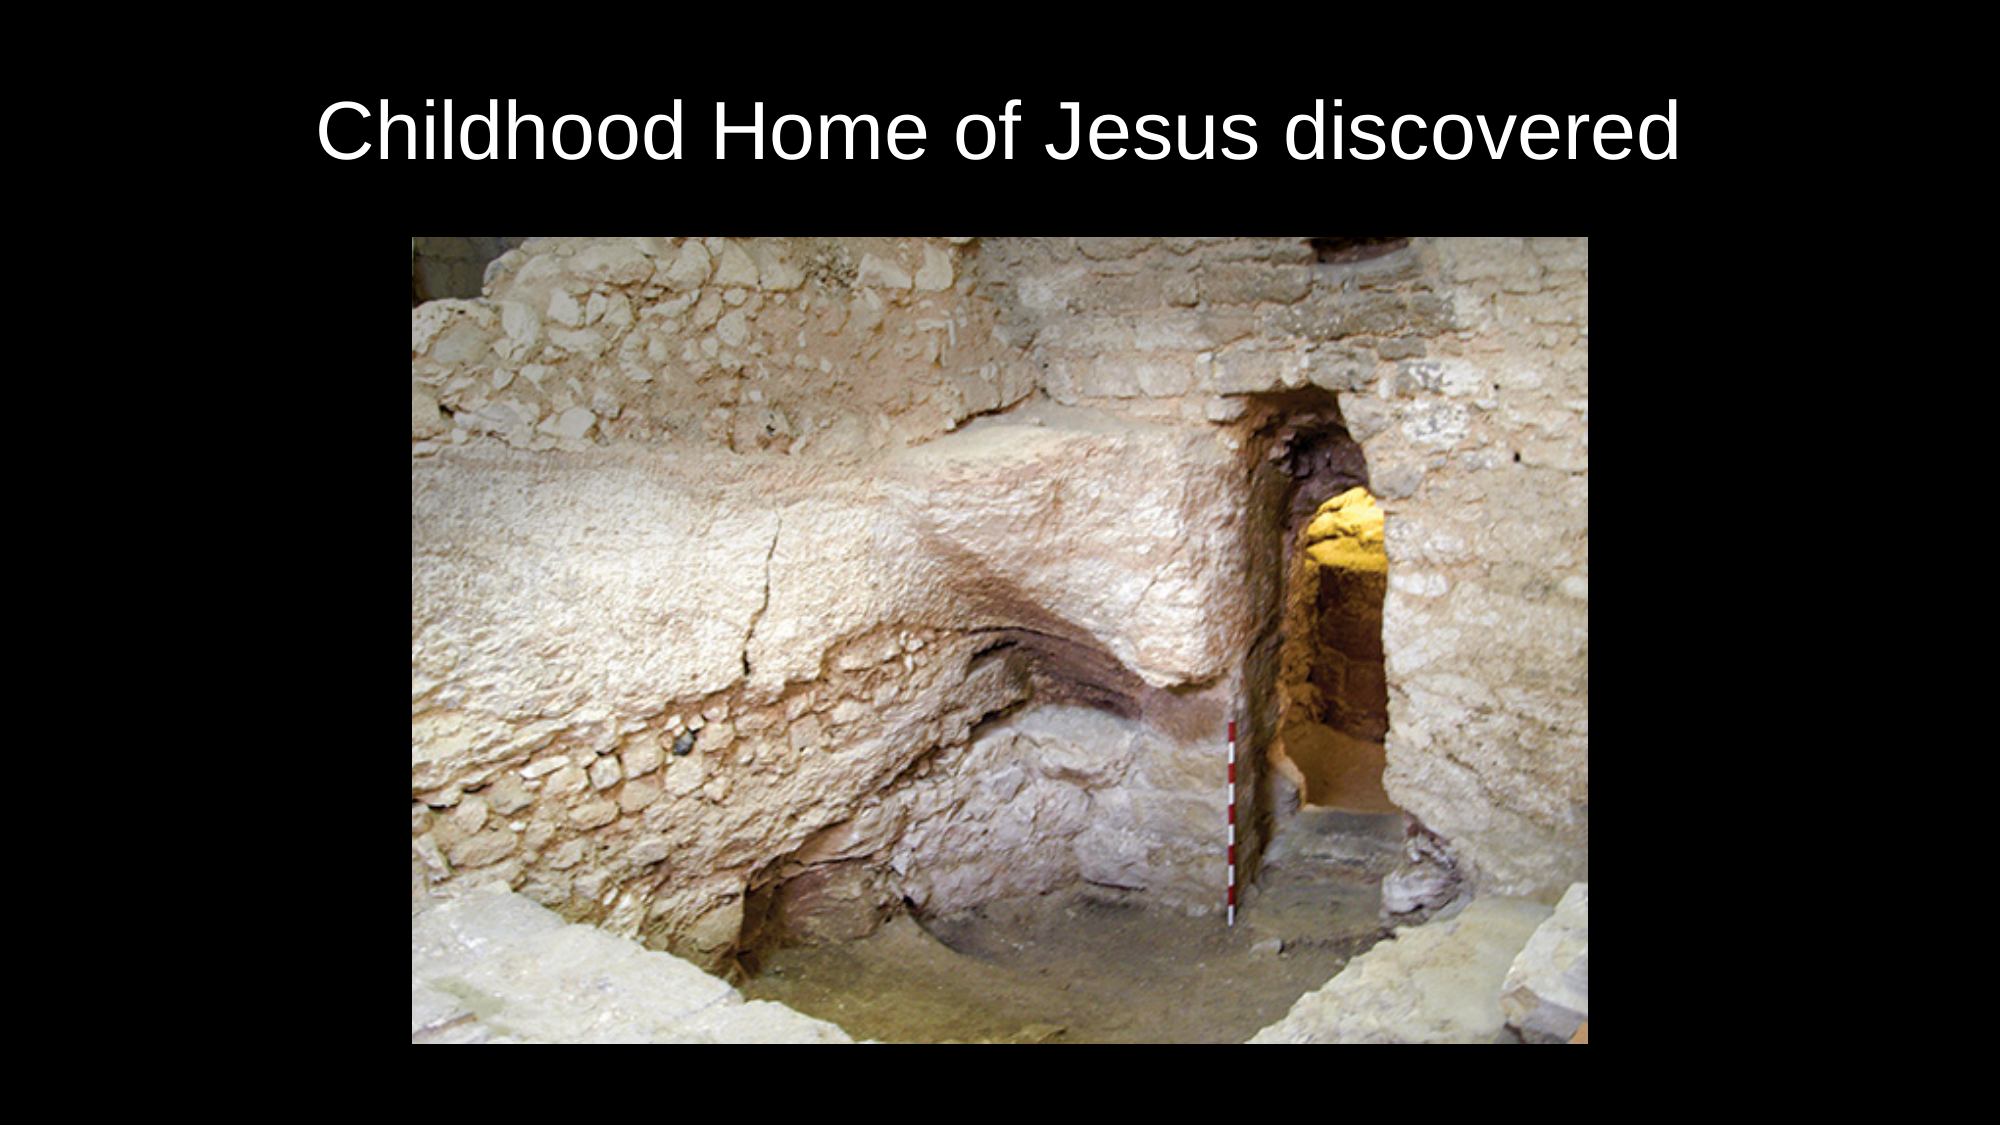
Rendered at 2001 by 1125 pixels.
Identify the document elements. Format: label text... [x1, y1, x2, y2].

picture [412, 237, 1588, 1044]
text_box Childhood Home of Jesus discovered [249, 81, 1750, 185]
